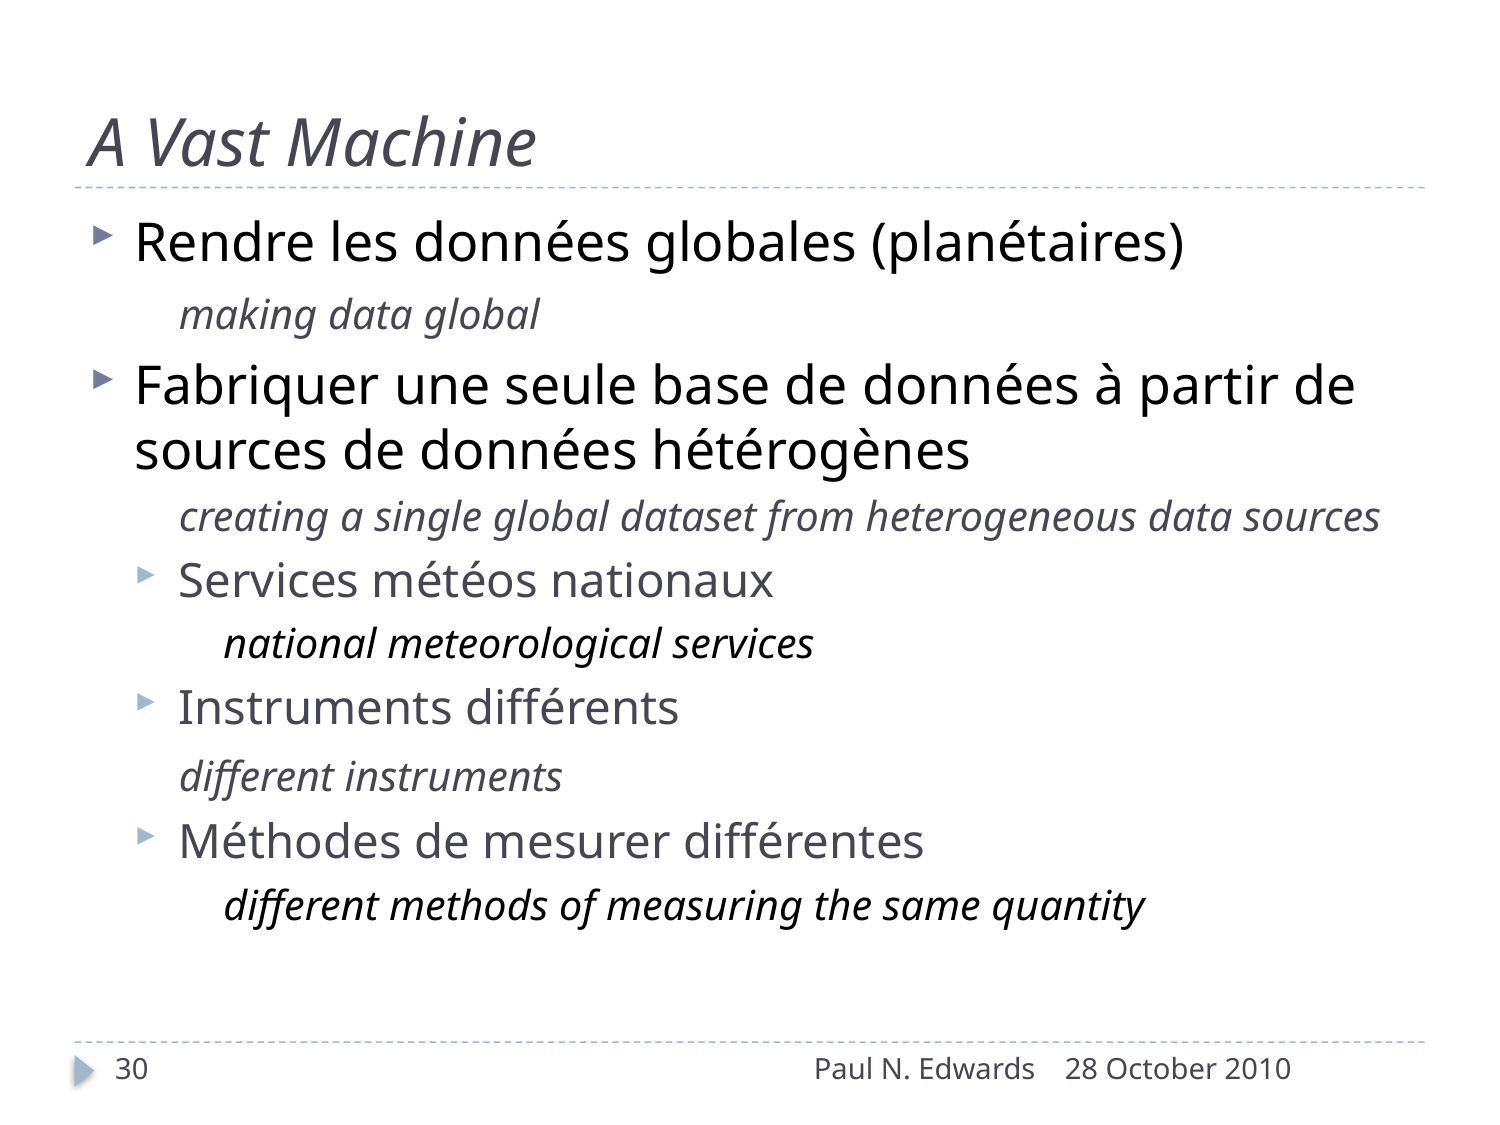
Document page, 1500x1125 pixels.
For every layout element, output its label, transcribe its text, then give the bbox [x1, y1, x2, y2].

slide_number 30 [100, 1042, 426, 1103]
title A Vast Machine [75, 24, 1425, 188]
footer Paul N. Edwards [475, 1042, 1051, 1103]
list Rendre les données globales (planétaires) making data global Fabriquer une seule base de données à partir de sources de données hétérogènes creating a single global dataset from heterogeneous data sources Services météos nationaux national meteorological services Instruments différents different instruments Méthodes de mesurer différentes different methods of measuring the same quantity [75, 200, 1425, 1010]
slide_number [1051, 1042, 1426, 1103]
